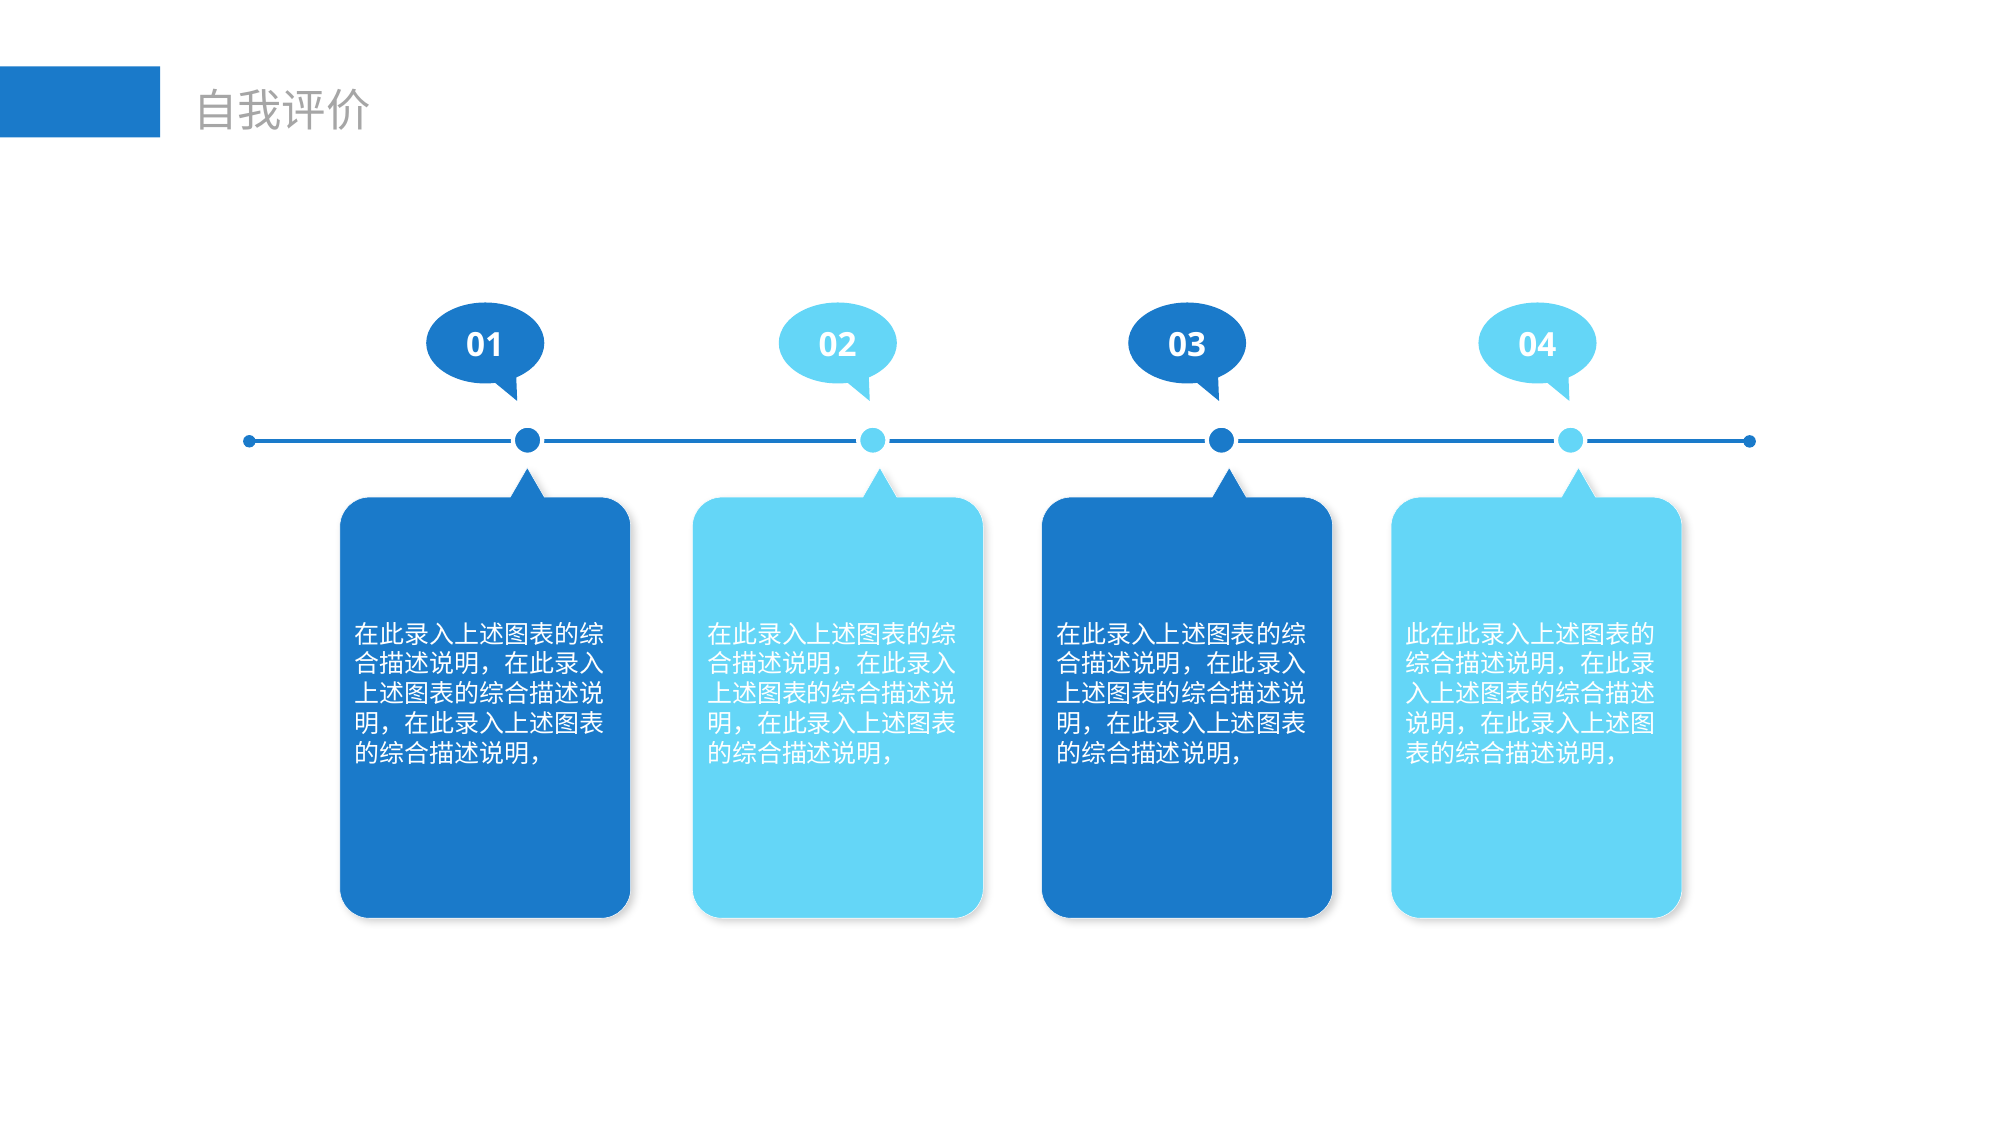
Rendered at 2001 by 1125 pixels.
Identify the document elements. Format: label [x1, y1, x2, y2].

text_box [1391, 302, 1682, 919]
text_box [1041, 302, 1333, 919]
text_box [243, 435, 339, 448]
text_box [692, 302, 984, 919]
text_box [1682, 435, 1756, 448]
text_box [339, 302, 631, 919]
